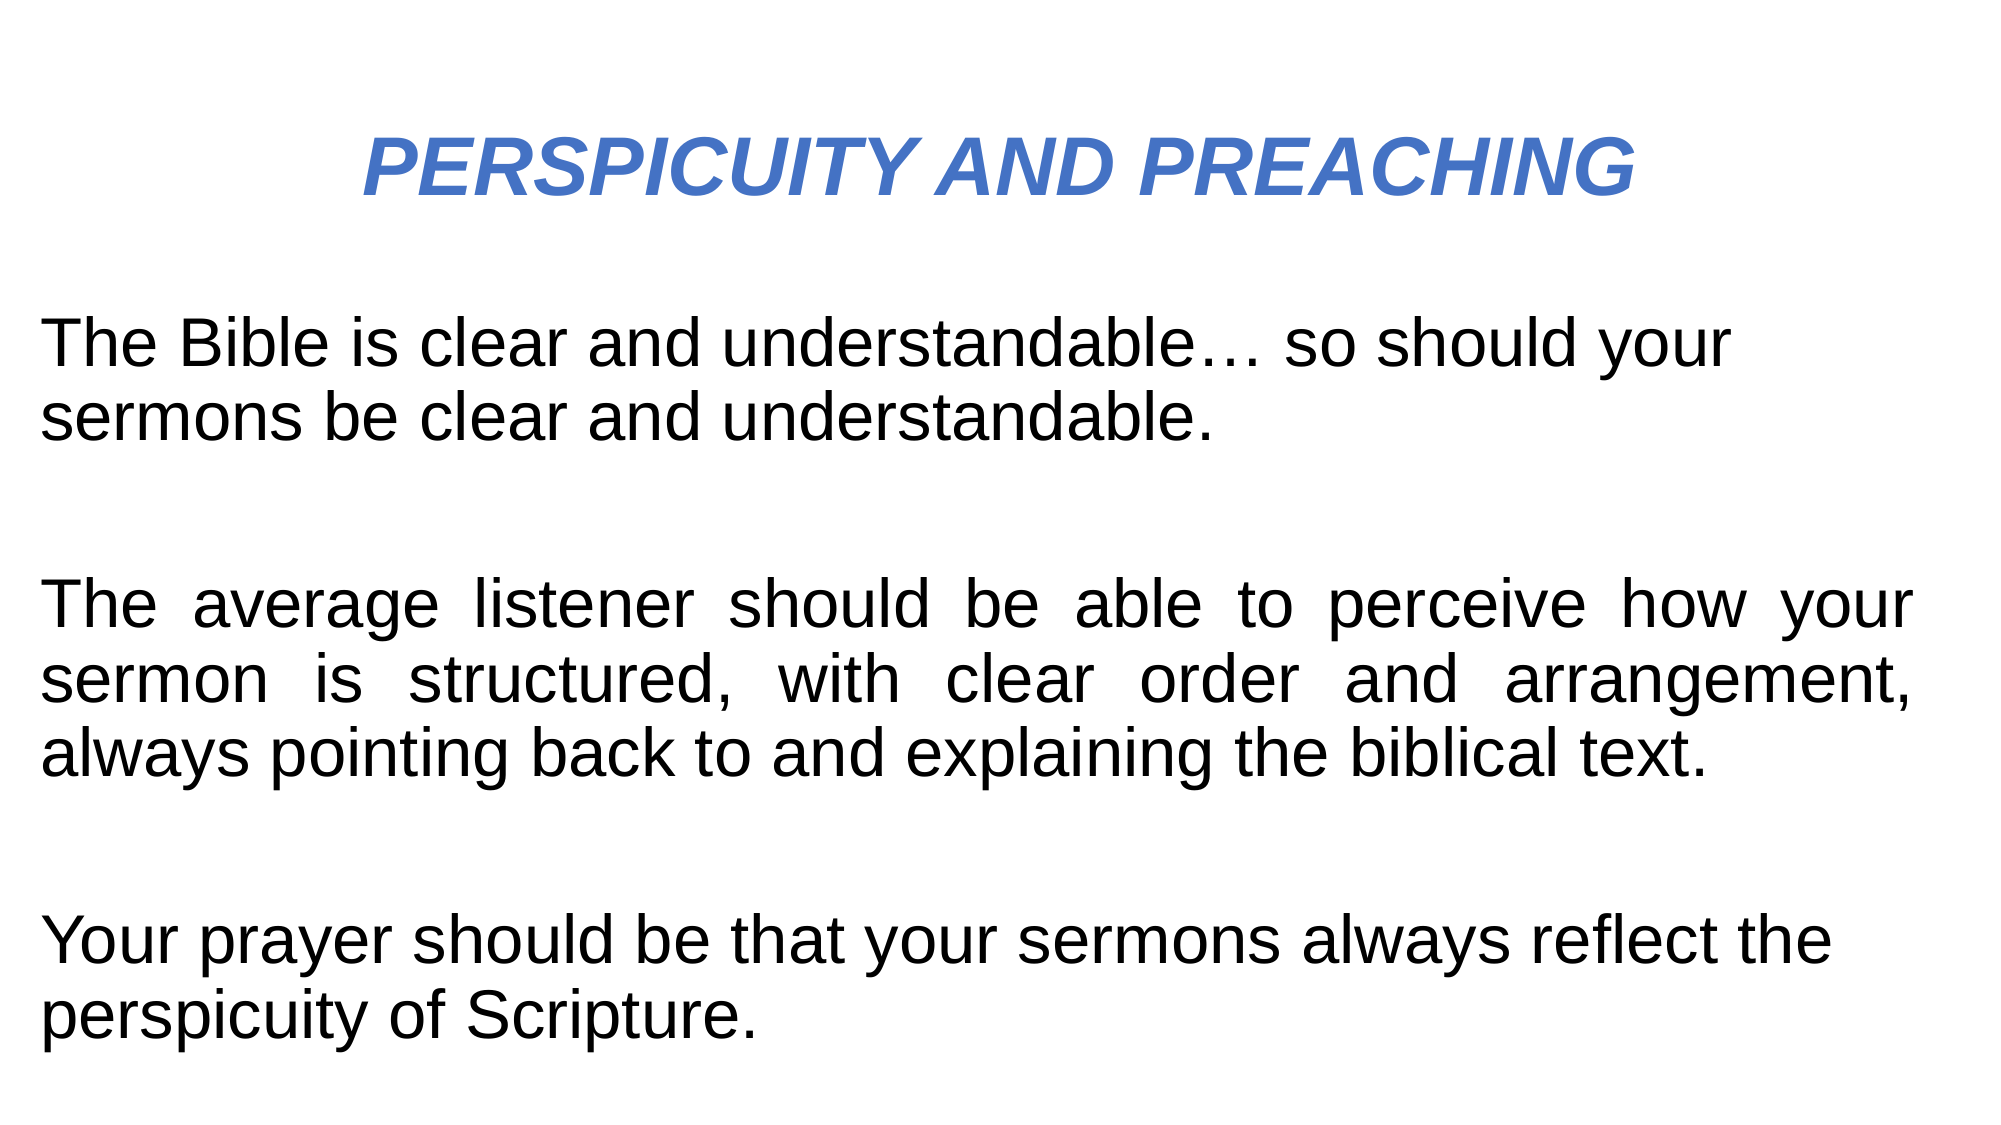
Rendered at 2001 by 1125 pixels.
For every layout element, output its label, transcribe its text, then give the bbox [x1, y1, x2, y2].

title PERSPICUITY AND PREACHING [137, 59, 1863, 278]
list The Bible is clear and understandable… so should your sermons be clear and understandable. The average listener should be able to perceive how your sermon is structured, with clear order and arrangement, always pointing back to and explaining the biblical text. Your prayer should be that your sermons always reflect the perspicuity of Scripture. [25, 299, 1930, 1076]
